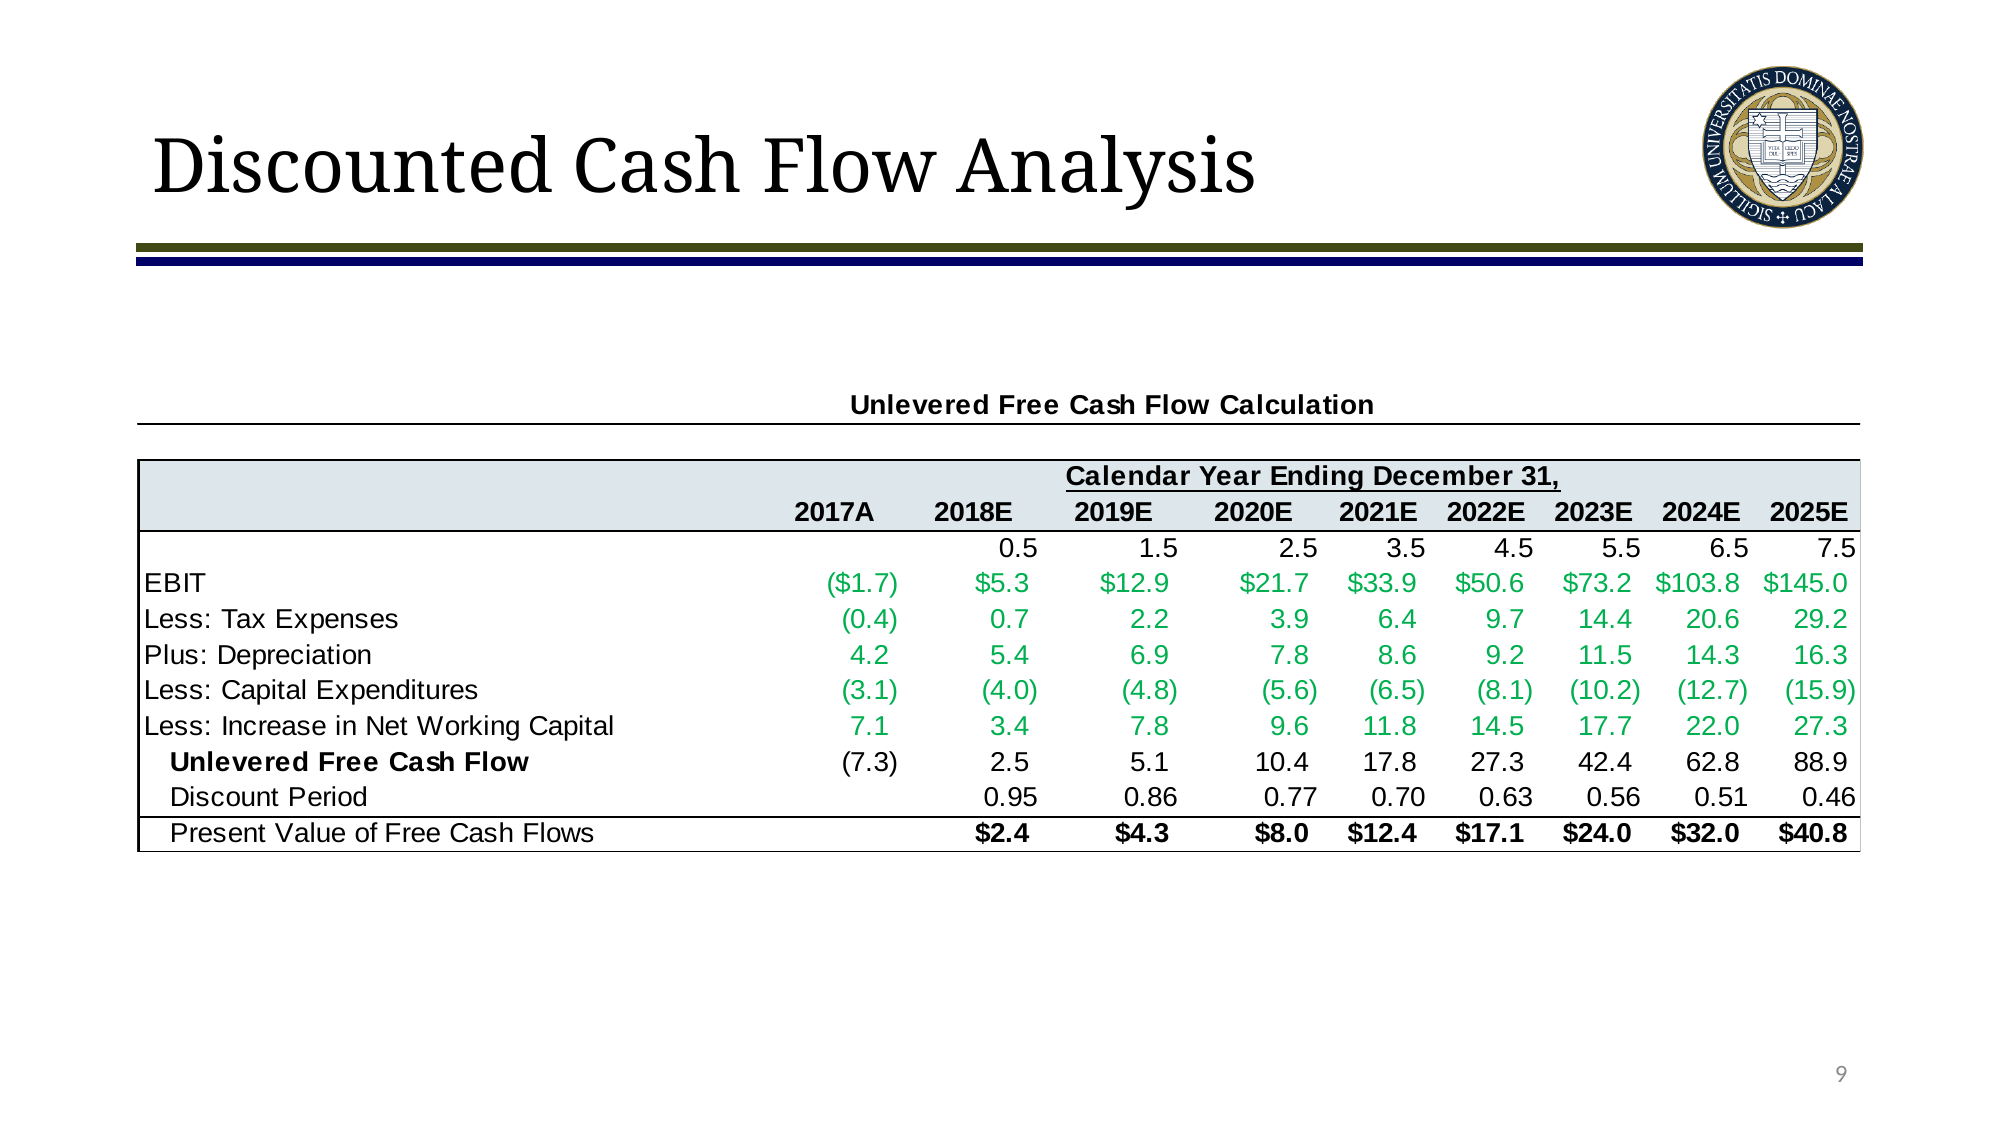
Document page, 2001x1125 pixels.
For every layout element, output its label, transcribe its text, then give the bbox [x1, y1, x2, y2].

title Discounted Cash Flow Analysis [137, 59, 1863, 278]
slide_number 9 [1412, 1042, 1863, 1103]
picture [137, 387, 1863, 854]
